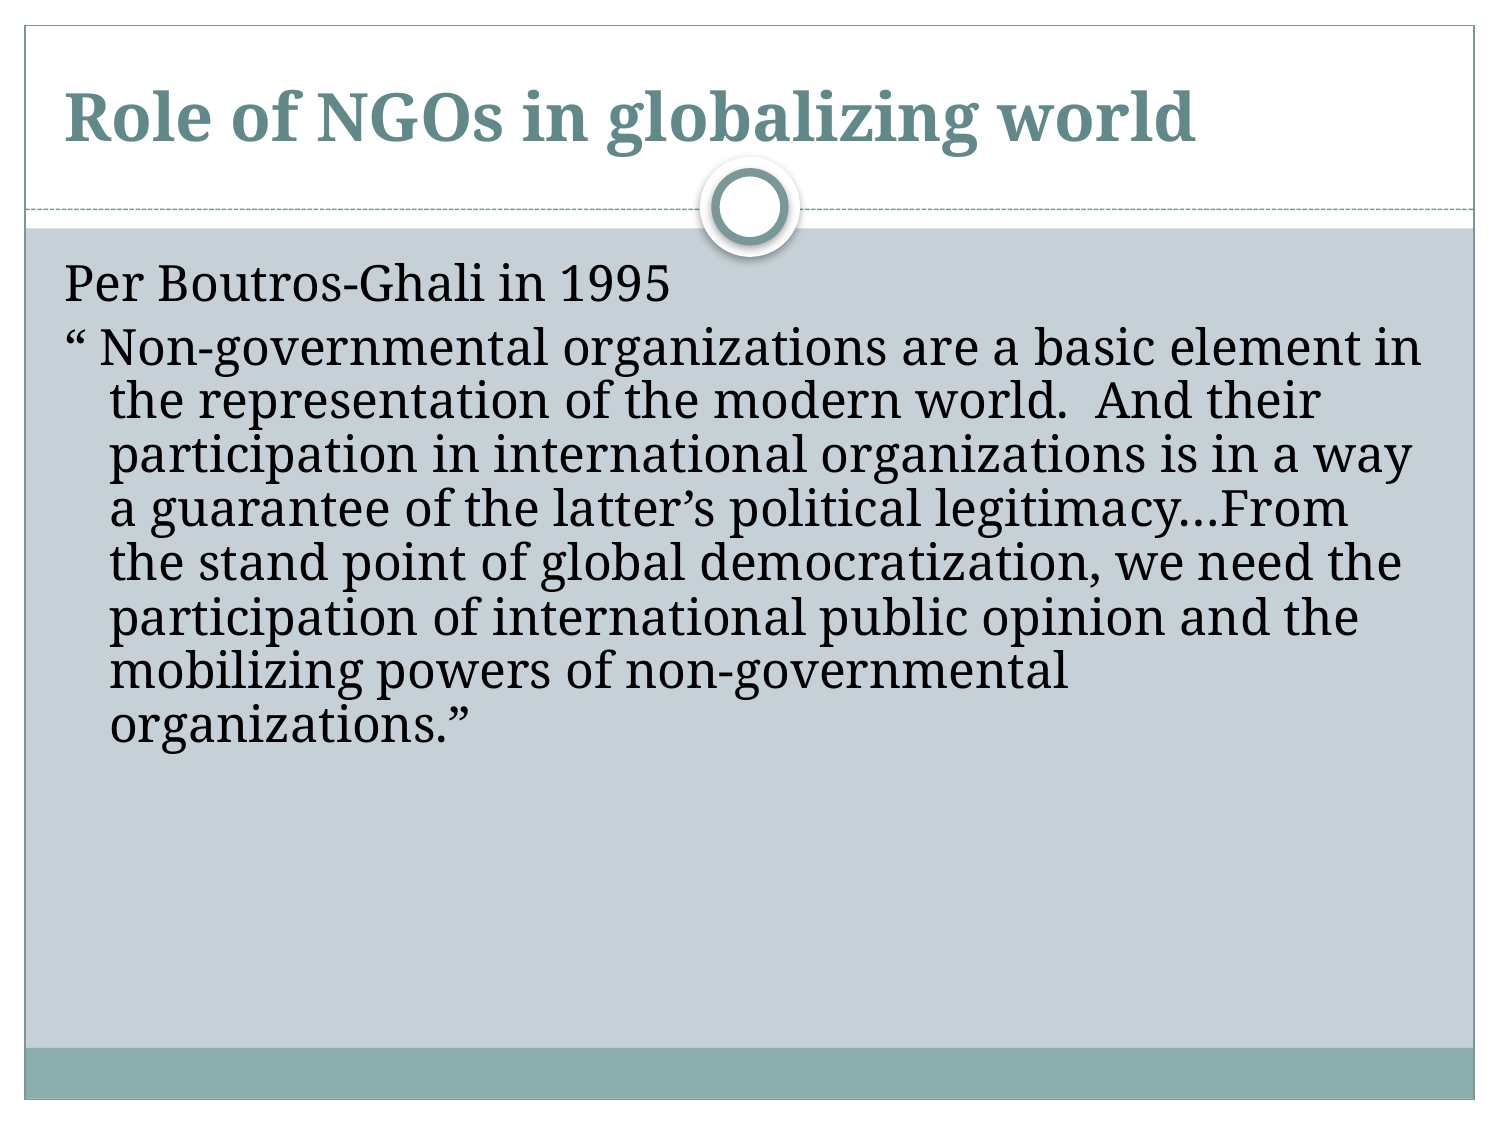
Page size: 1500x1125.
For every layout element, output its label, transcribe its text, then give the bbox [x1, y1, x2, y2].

list Per Boutros-Ghali in 1995 “ Non-governmental organizations are a basic element in the representation of the modern world. And their participation in international organizations is in a way a guarantee of the latter’s political legitimacy…From the stand point of global democratization, we need the participation of international public opinion and the mobilizing powers of non-governmental organizations.” [49, 250, 1445, 1001]
title Role of NGOs in globalizing world [49, 37, 1450, 162]
